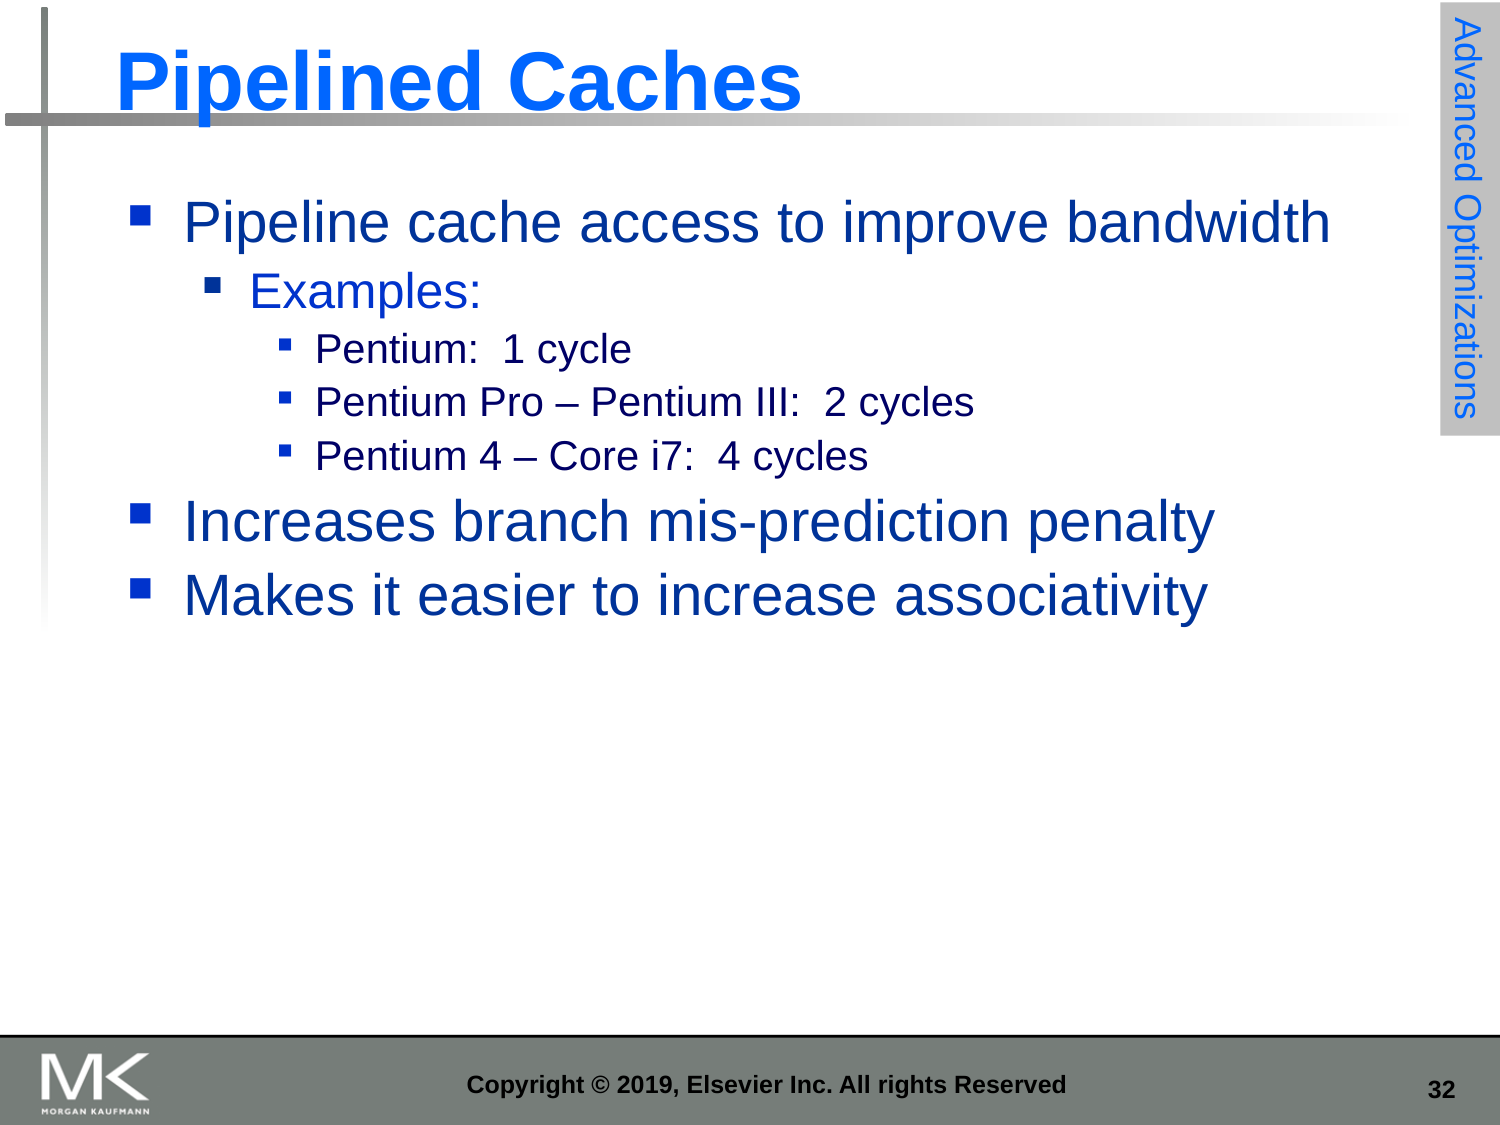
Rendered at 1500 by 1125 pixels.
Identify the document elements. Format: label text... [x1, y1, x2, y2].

list Pipeline cache access to improve bandwidth Examples: Pentium: 1 cycle Pentium Pro – Pentium III: 2 cycles Pentium 4 – Core i7: 4 cycles Increases branch mis-prediction penalty Makes it easier to increase associativity [111, 184, 1470, 1024]
text_box Advanced Optimizations [1440, 2, 1500, 436]
picture [29, 1046, 160, 1123]
footer Copyright © 2019, Elsevier Inc. All rights Reserved [170, 1046, 1365, 1106]
title Pipelined Caches [100, 18, 1440, 135]
